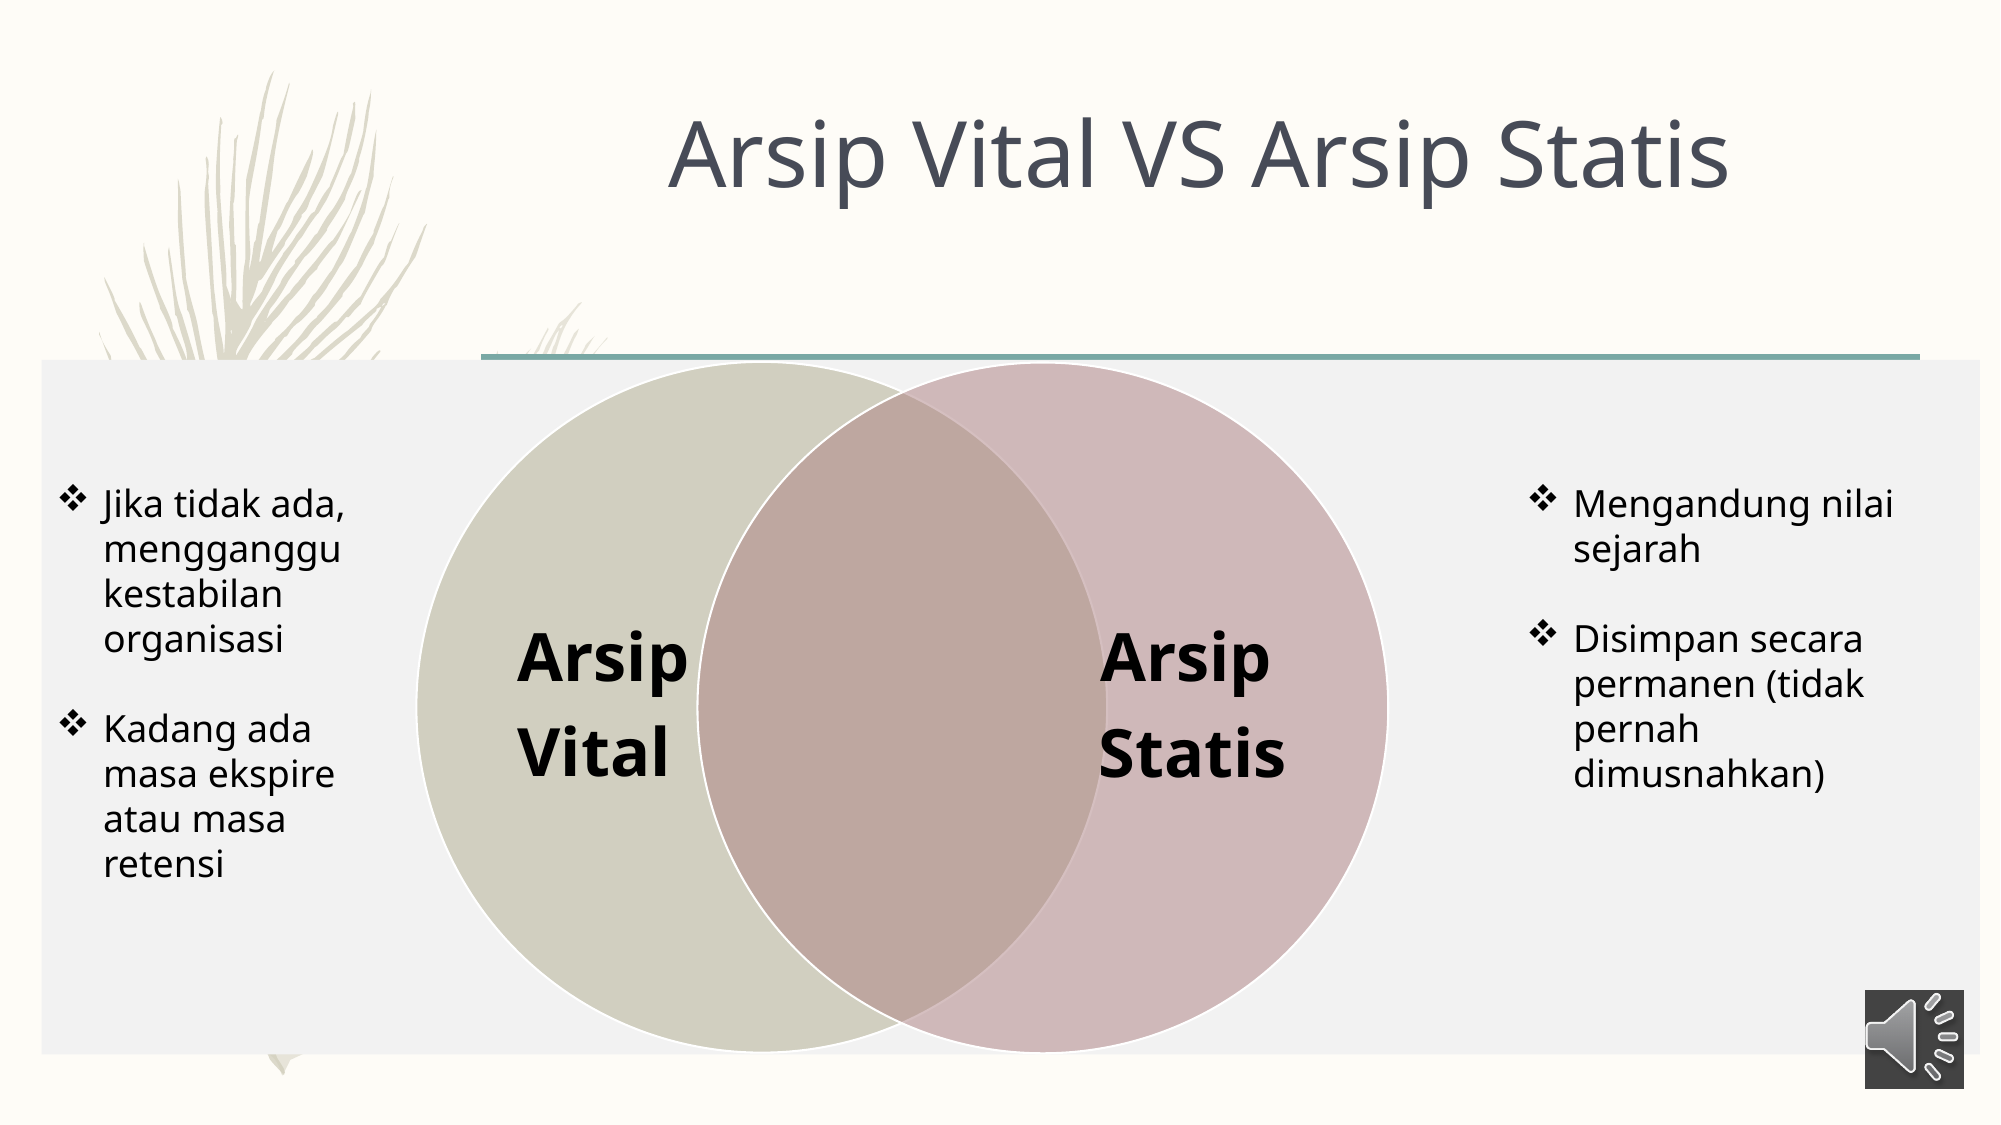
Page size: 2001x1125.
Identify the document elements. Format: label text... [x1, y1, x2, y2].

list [41, 359, 1981, 1055]
picture [1864, 989, 1965, 1090]
title Arsip Vital VS Arsip Statis [481, 93, 1920, 350]
